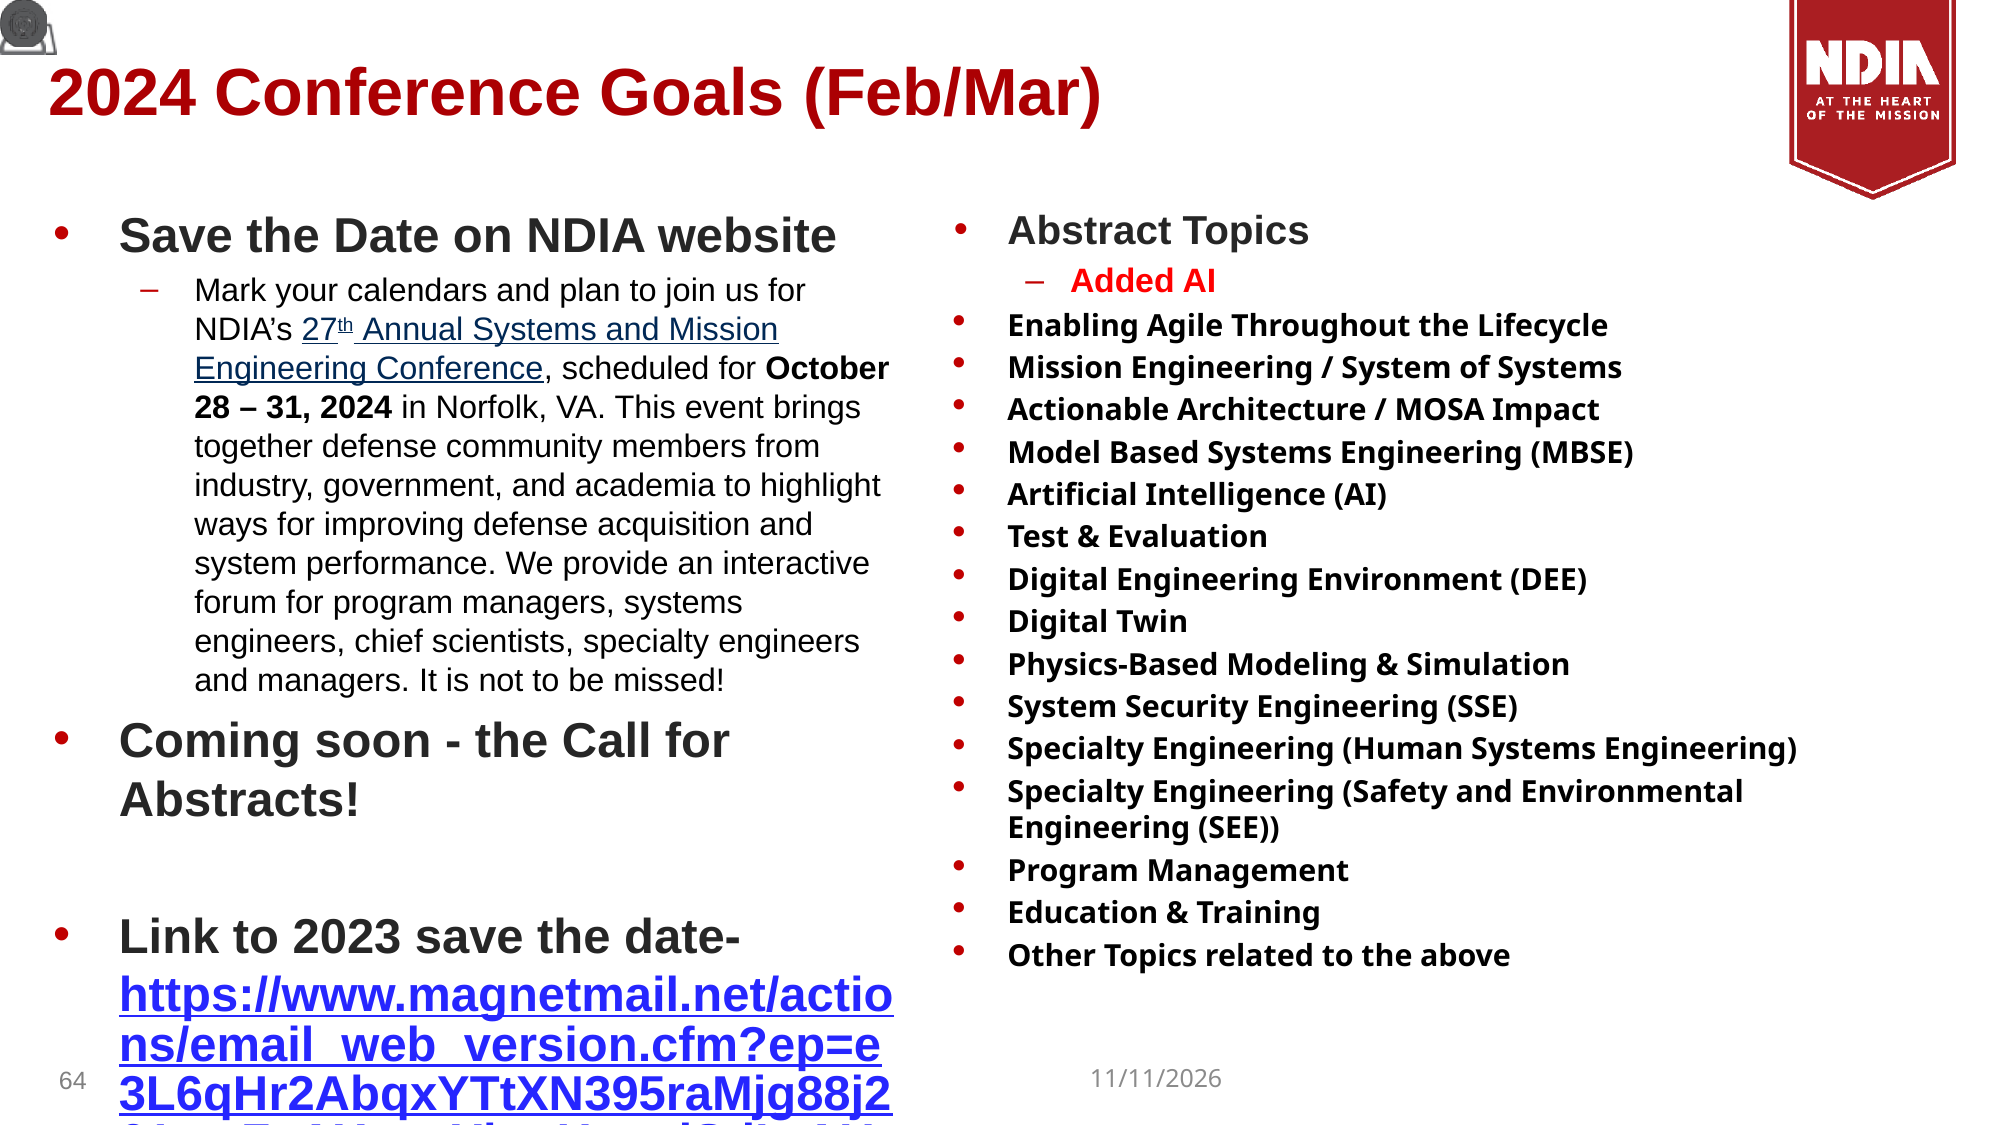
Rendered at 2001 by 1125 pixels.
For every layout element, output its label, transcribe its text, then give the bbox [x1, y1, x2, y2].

text_box Abstract Topics Added AI Enabling Agile Throughout the Lifecycle Mission Engineering / System of Systems Actionable Architecture / MOSA Impact Model Based Systems Engineering (MBSE) Artificial Intelligence (AI) Test & Evaluation Digital Engineering Environment (DEE) Digital Twin Physics-Based Modeling & Simulation System Security Engineering (SSE) Specialty Engineering (Human Systems Engineering) Specialty Engineering (Safety and Environmental Engineering (SEE)) Program Management Education & Training Other Topics related to the above [938, 196, 1866, 989]
list Save the Date on NDIA website Mark your calendars and plan to join us for NDIA’s 27th Annual Systems and Mission Engineering Conference, scheduled for October 28 – 31, 2024 in Norfolk, VA. This event brings together defense community members from industry, government, and academia to highlight ways for improving defense acquisition and system performance. We provide an interactive forum for program managers, systems engineers, chief scientists, specialty engineers and managers. It is not to be missed! Coming soon - the Call for Abstracts! Link to 2023 save the date- https://www.magnetmail.net/actions/email_web_version.cfm?ep=e3L6qHr2AbqxYTtXN395raMjg88j261mzZyAXez--XbatHaa-dSdLrAUxfJrZAQFe978379UTZzYl_vYh4PU7nxr_o0MyaToPJU1nLZVtNzHDHLDhLvODYYx6itljxSY [38, 196, 913, 1050]
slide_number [1074, 1050, 1425, 1110]
slide_number 64 [33, 1050, 113, 1110]
title 2024 Conference Goals (Feb/Mar) [33, 28, 1684, 150]
picture [0, 0, 57, 55]
picture [1789, 0, 1956, 200]
